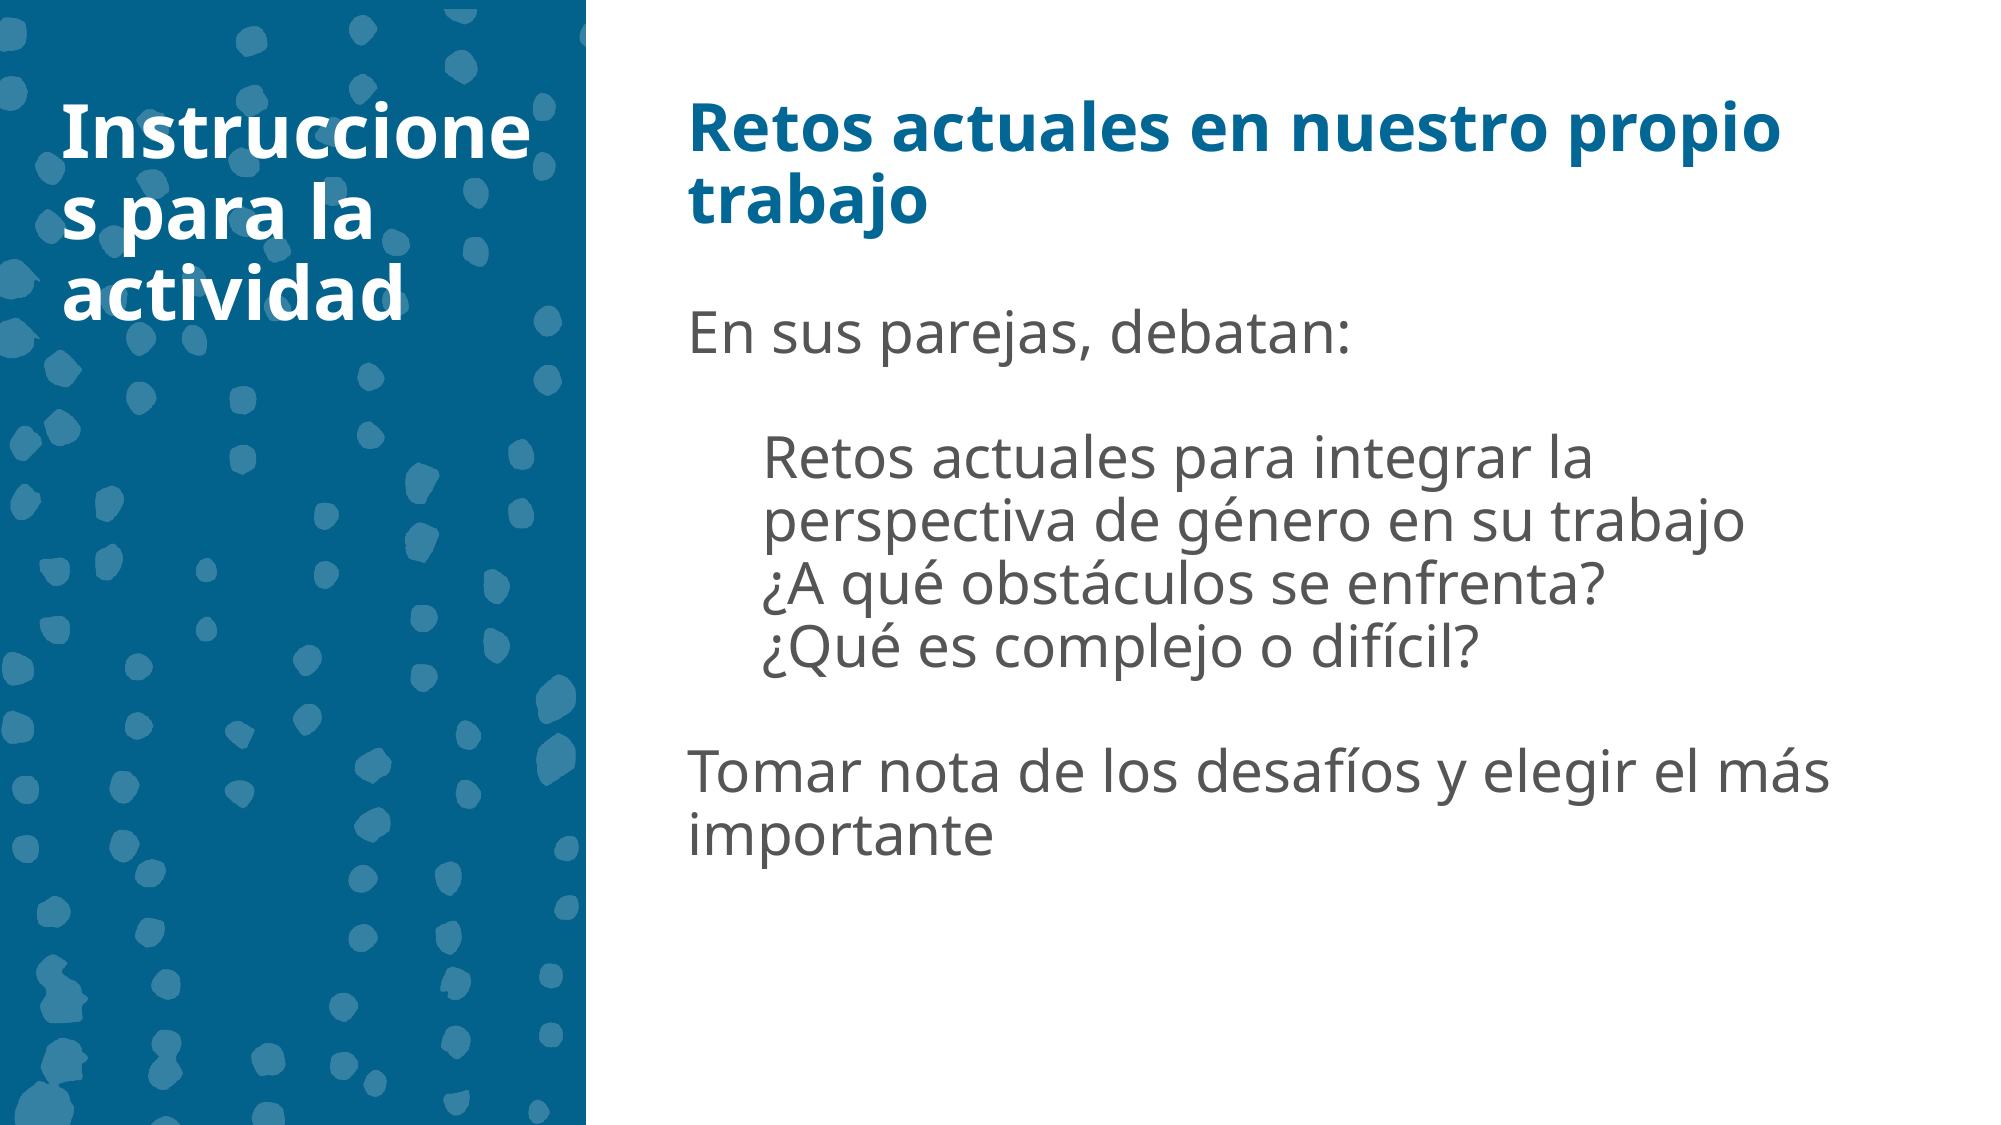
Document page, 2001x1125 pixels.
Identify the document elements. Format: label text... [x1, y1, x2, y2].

picture [540, 1023, 562, 1047]
picture [364, 1071, 386, 1096]
picture [540, 964, 562, 988]
picture [15, 1039, 87, 1125]
picture [2, 712, 33, 743]
picture [438, 884, 459, 895]
picture [253, 1103, 284, 1125]
picture [441, 968, 470, 999]
picture [571, 685, 575, 709]
picture [445, 51, 477, 83]
picture [349, 925, 377, 951]
picture [40, 560, 46, 576]
picture [330, 993, 358, 1021]
picture [571, 837, 578, 859]
picture [350, 16, 376, 45]
list Instrucciones para la actividad [46, 86, 571, 884]
picture [571, 744, 575, 769]
picture [0, 319, 37, 358]
picture [350, 75, 376, 86]
picture [36, 153, 46, 181]
list Retos actuales en nuestro propio trabajo [672, 86, 1871, 295]
picture [444, 1091, 469, 1115]
picture [40, 618, 46, 636]
picture [237, 27, 267, 56]
picture [436, 921, 461, 954]
picture [445, 10, 476, 23]
picture [580, 25, 586, 45]
picture [0, 260, 38, 299]
picture [252, 1044, 285, 1075]
picture [136, 918, 164, 947]
picture [3, 653, 33, 685]
picture [442, 1026, 470, 1058]
picture [36, 211, 46, 241]
picture [149, 1031, 182, 1089]
picture [152, 970, 180, 999]
picture [0, 77, 27, 110]
picture [38, 897, 70, 927]
list En sus parejas, debatan: Retos actuales para integrar la perspectiva de género en su trabajo ¿A qué obstáculos se enfrenta? ¿Qué es complejo o difícil? Tomar nota de los desafíos y elegir el más importante [672, 295, 1871, 957]
picture [11, 485, 40, 519]
picture [350, 884, 374, 892]
picture [13, 836, 38, 862]
picture [13, 777, 38, 803]
picture [331, 1053, 358, 1079]
picture [37, 955, 87, 1023]
picture [153, 1117, 179, 1125]
picture [0, 18, 26, 51]
picture [529, 1100, 549, 1123]
picture [555, 896, 578, 919]
picture [10, 427, 41, 460]
